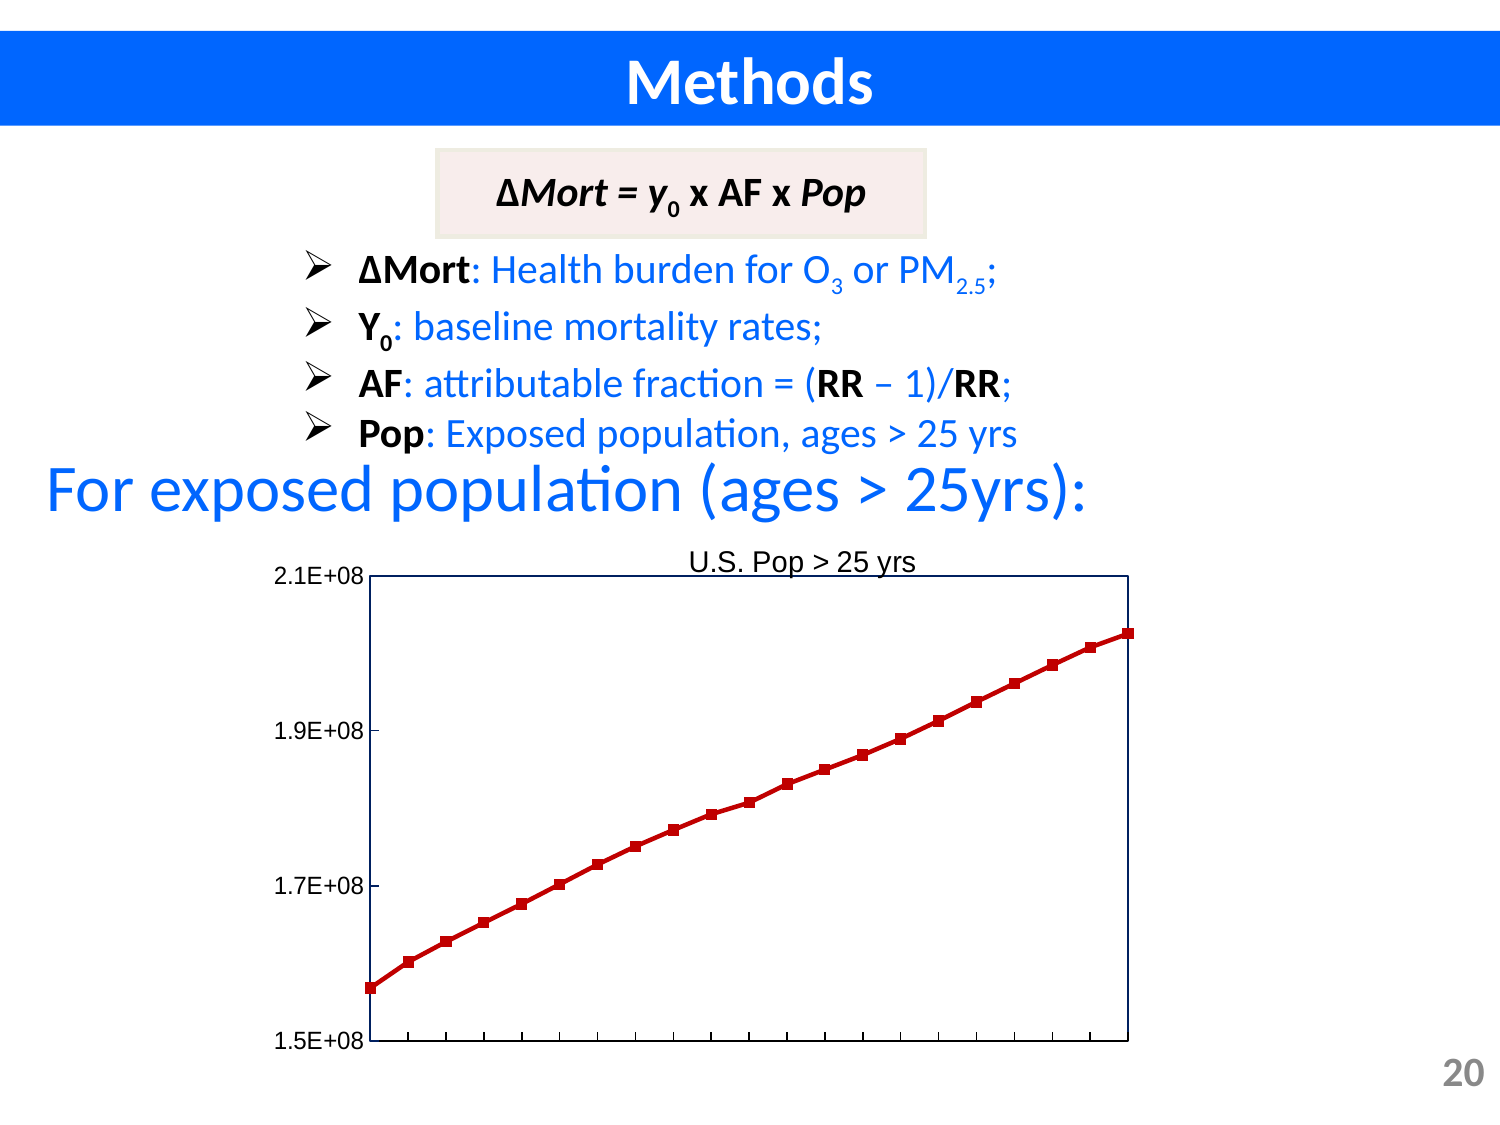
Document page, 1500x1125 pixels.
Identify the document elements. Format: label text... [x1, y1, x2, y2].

text_box For exposed population (ages > 25yrs): [31, 437, 1450, 533]
slide_number 20 [1179, 1040, 1500, 1100]
text_box Methods [0, 30, 1500, 126]
text_box ∆Mort = y0 x AF x Pop [437, 149, 925, 234]
text_box ∆Mort: Health burden for O3 or PM2.5; Y0: baseline mortality rates; AF: attributable fraction = (RR – 1)/RR; Pop: Exposed population, ages > 25 yrs [287, 234, 1263, 464]
chart [273, 530, 1176, 1101]
